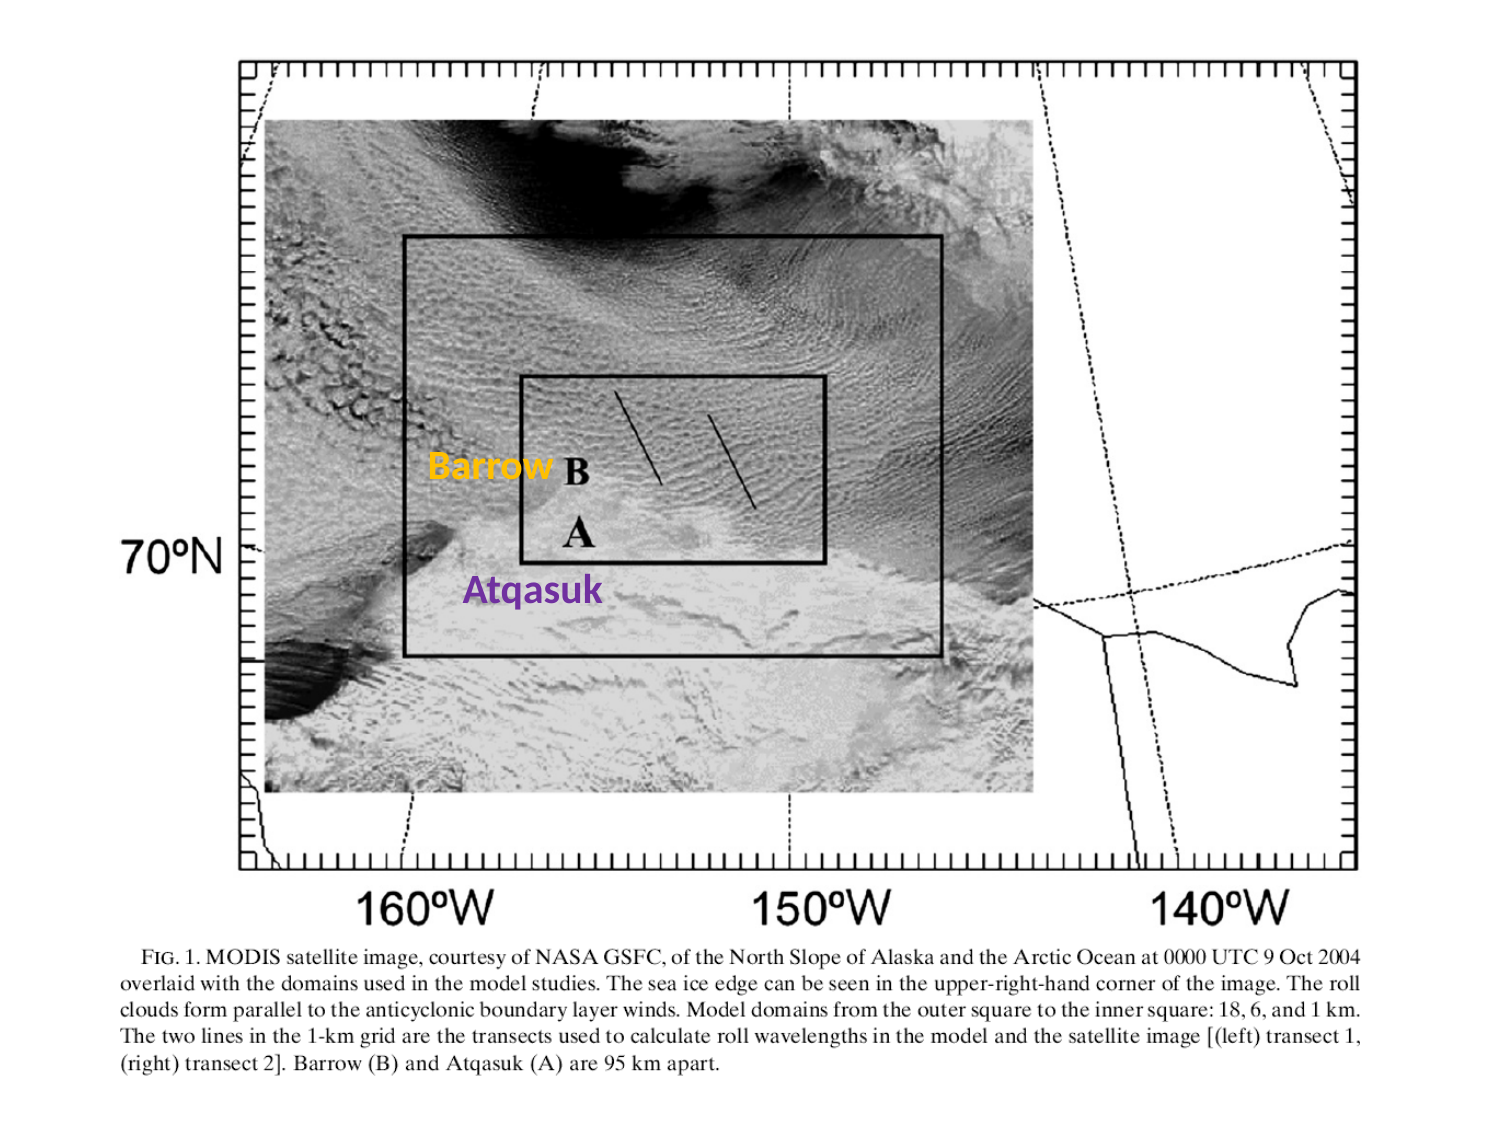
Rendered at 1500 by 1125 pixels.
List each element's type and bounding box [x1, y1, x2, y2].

text_box [119, 38, 1372, 1079]
